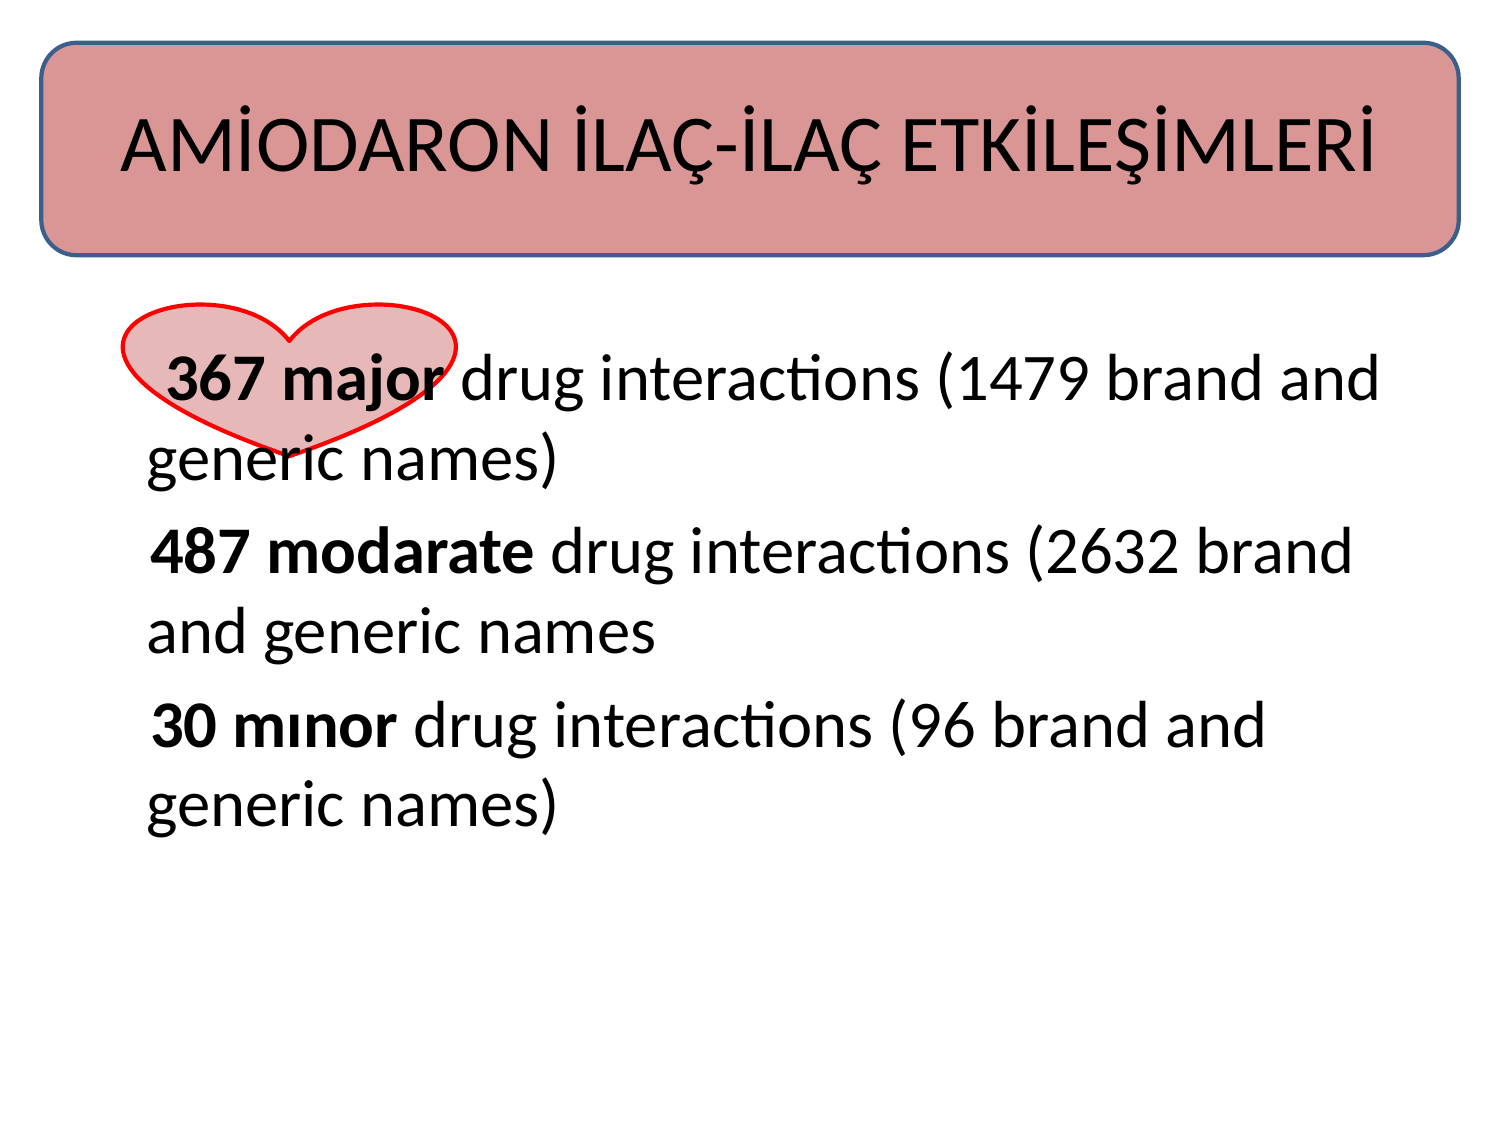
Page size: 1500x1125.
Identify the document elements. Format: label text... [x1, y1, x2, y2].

title AMİODARON İLAÇ-İLAÇ ETKİLEŞİMLERİ [75, 45, 1425, 233]
text_box [129, 302, 278, 326]
text_box [39, 40, 1461, 258]
list 367 major drug interactions (1479 brand and generic names) 487 modarate drug interactions (2632 brand and generic names 30 mınor drug interactions (96 brand and generic names) [75, 326, 1425, 1005]
text_box [301, 302, 450, 326]
